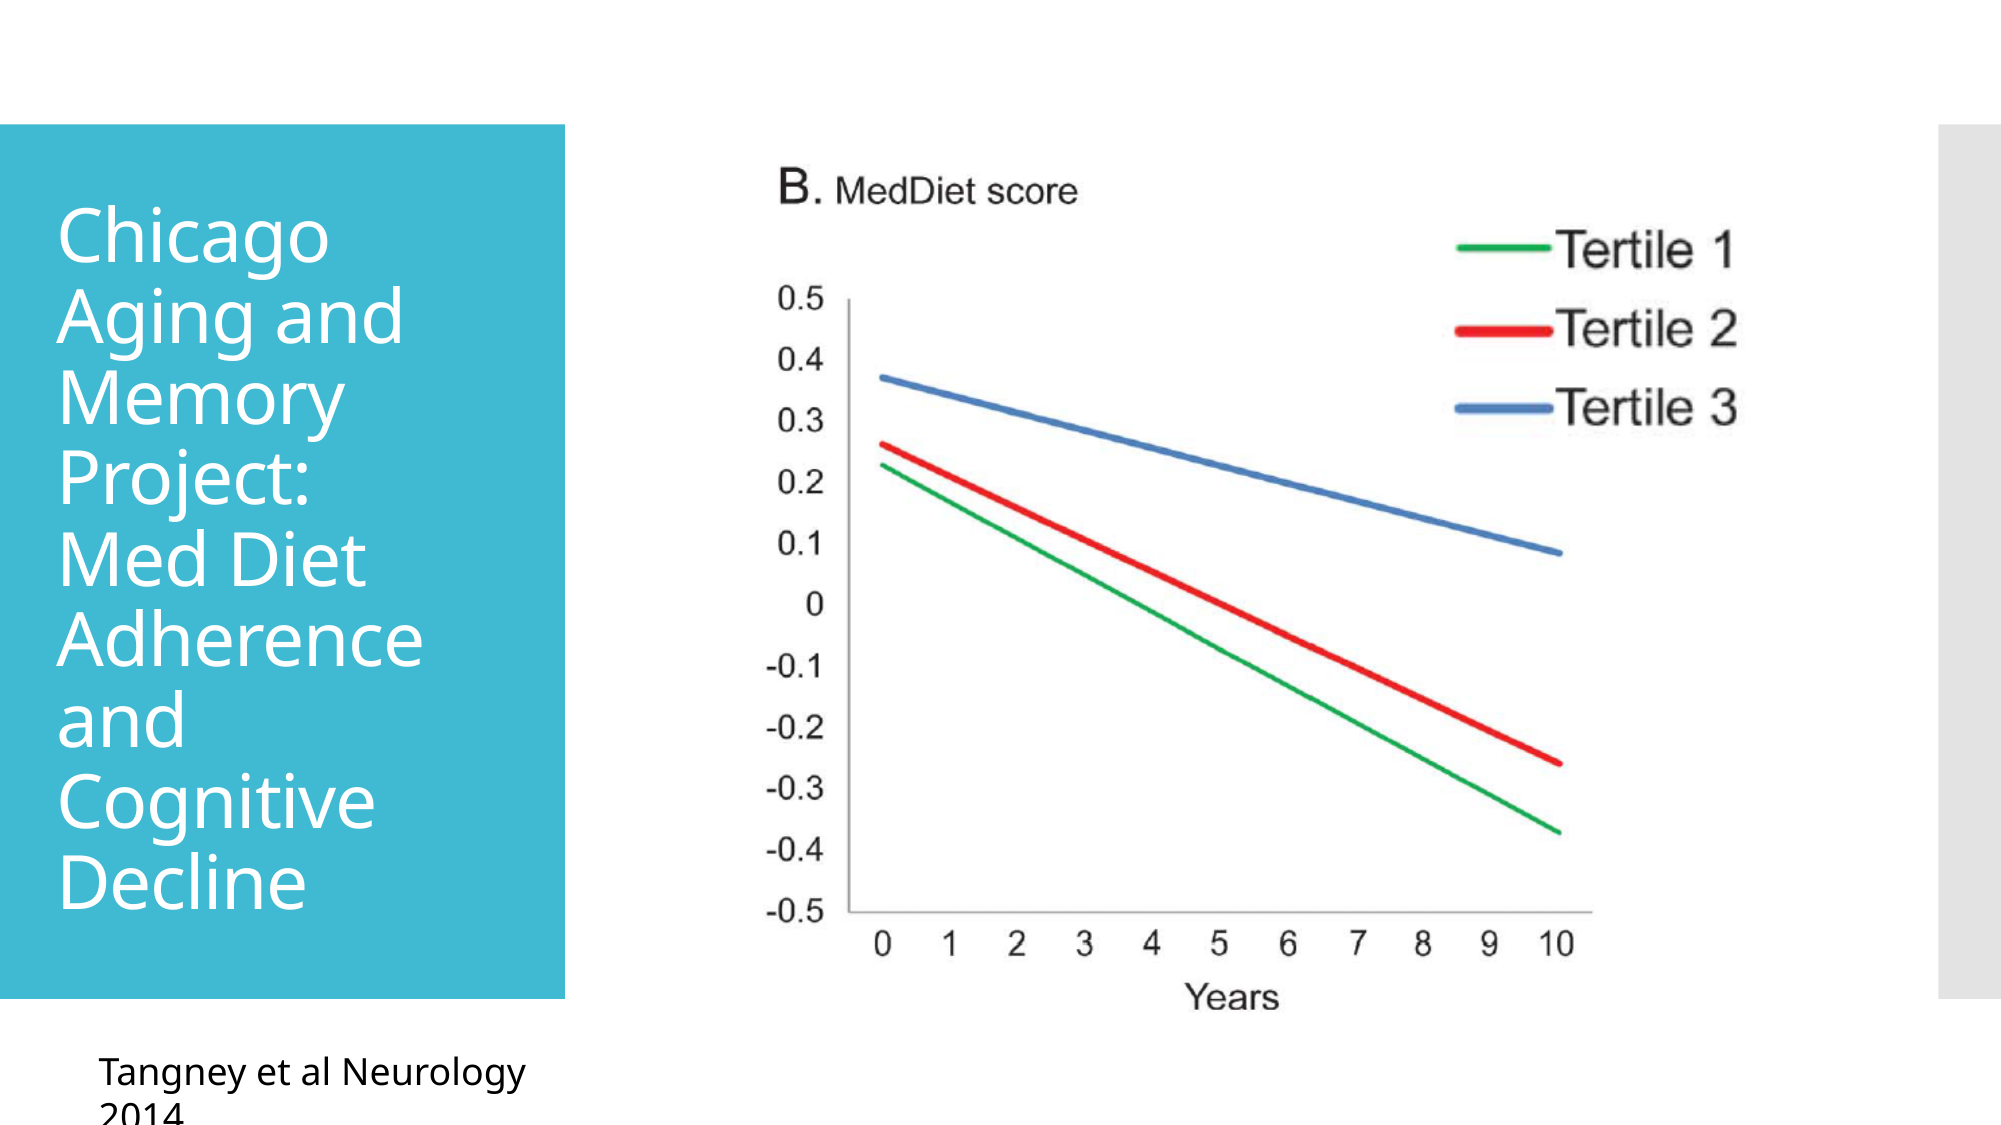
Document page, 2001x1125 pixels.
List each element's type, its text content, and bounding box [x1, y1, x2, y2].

title Chicago Aging and Memory Project: Med Diet Adherence and Cognitive Decline [41, 184, 525, 940]
text_box Tangney et al Neurology 2014 [83, 1040, 602, 1125]
picture [749, 128, 1779, 1021]
